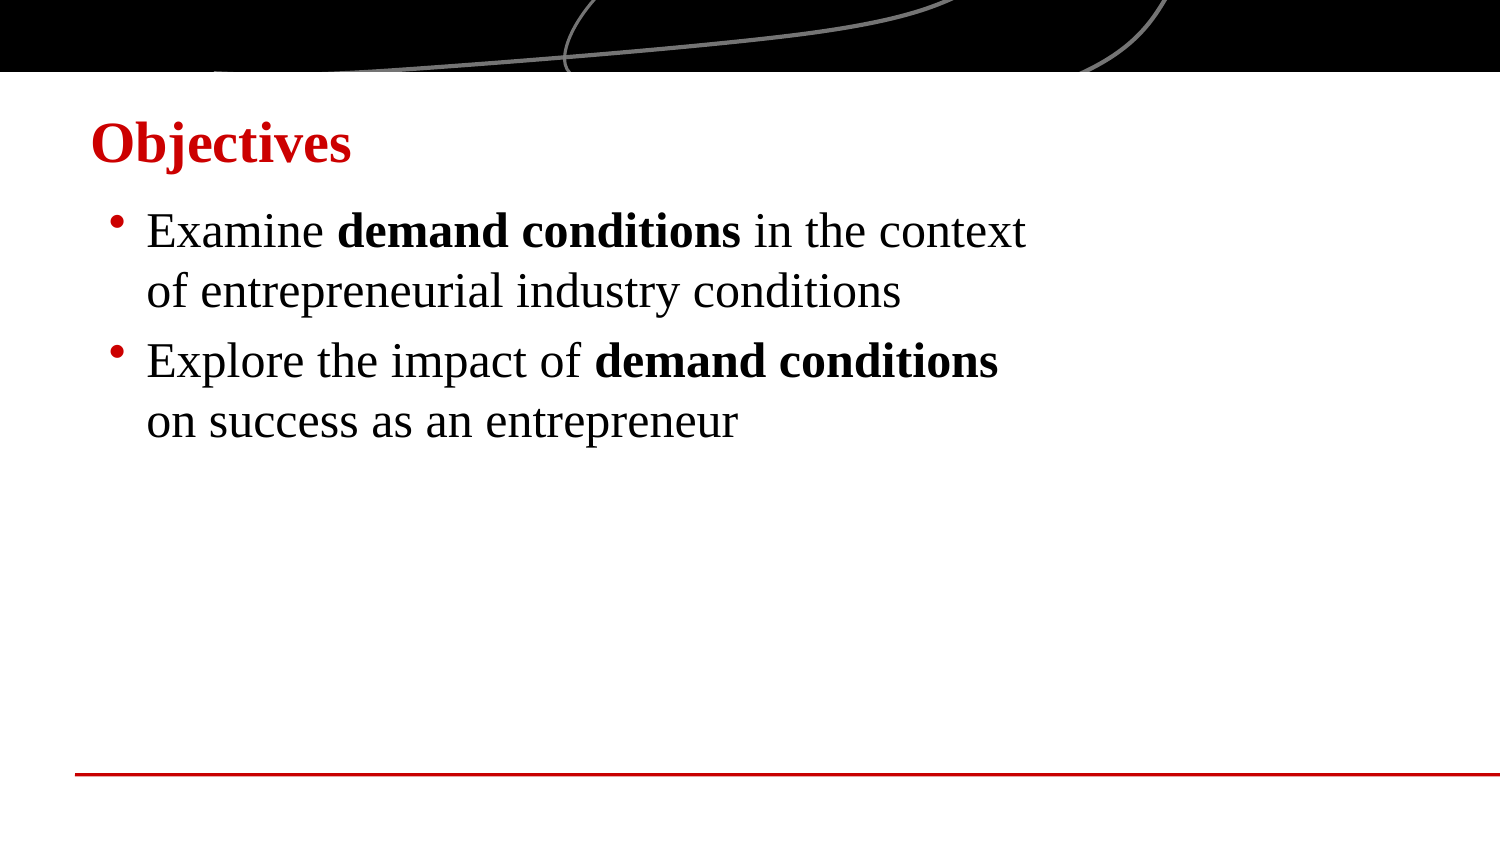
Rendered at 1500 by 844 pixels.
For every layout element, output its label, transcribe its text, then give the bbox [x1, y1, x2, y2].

title Objectives [75, 87, 1053, 190]
list Examine demand conditions in the context of entrepreneurial industry conditions Explore the impact of demand conditions on success as an entrepreneur [75, 189, 1052, 775]
